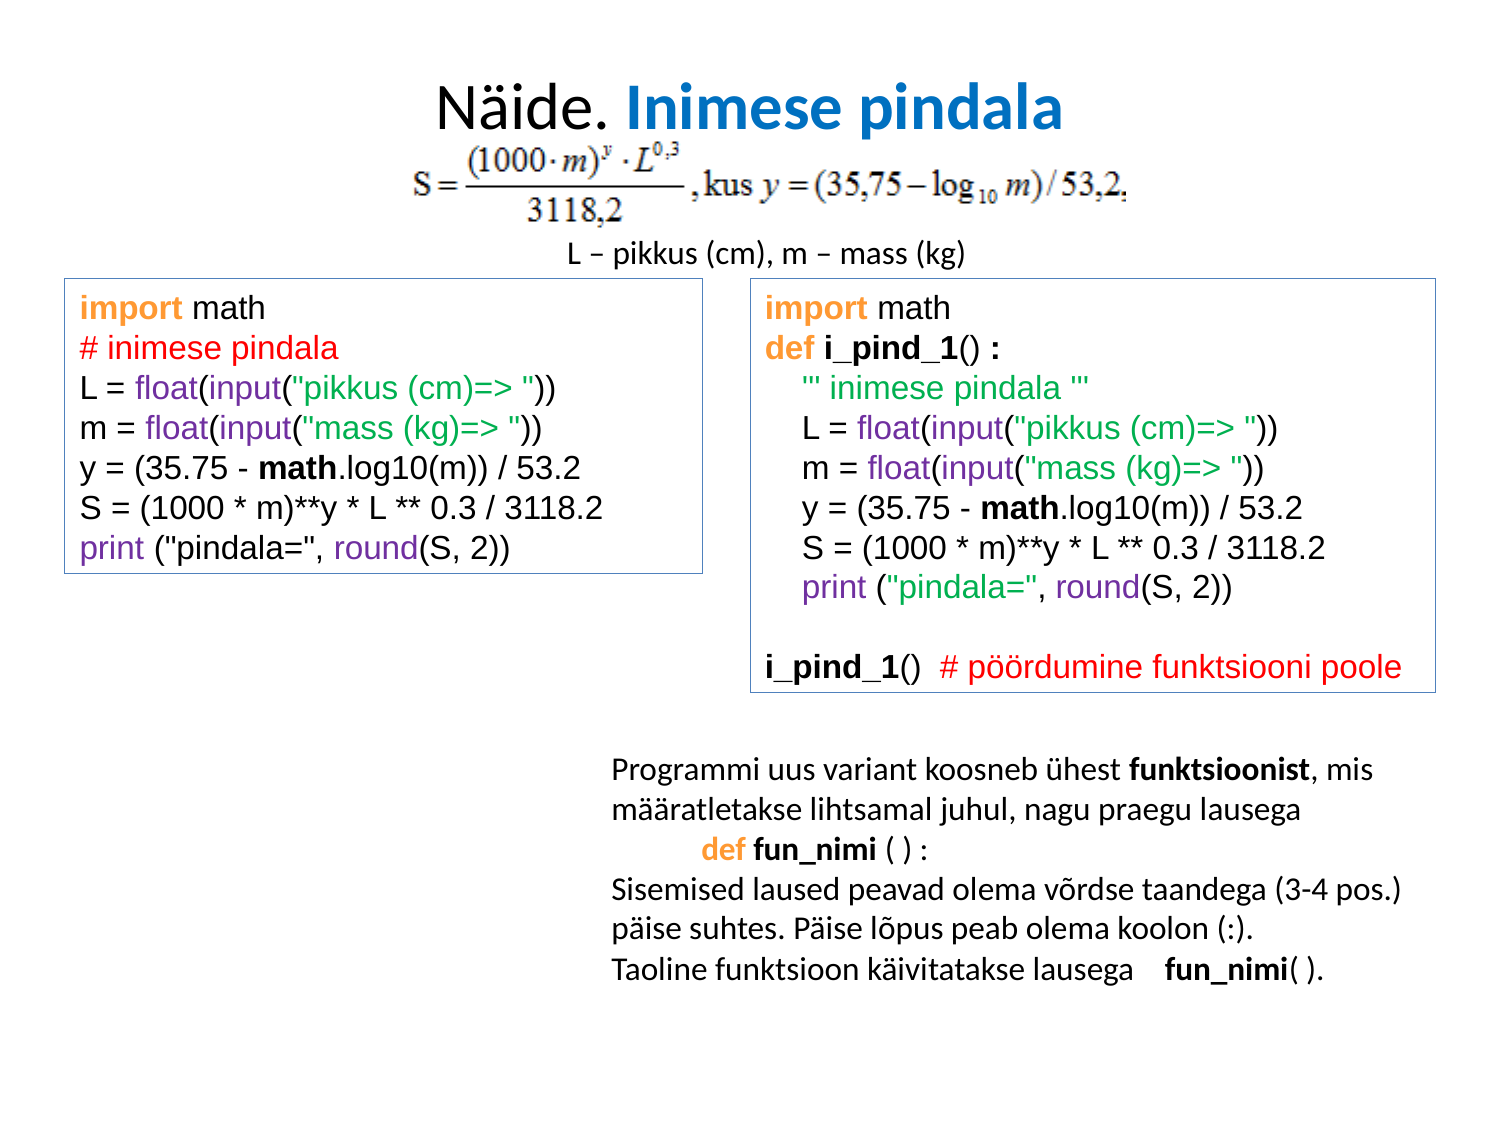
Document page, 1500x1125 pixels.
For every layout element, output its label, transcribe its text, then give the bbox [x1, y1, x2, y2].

text_box import math # inimese pindala L = float(input("pikkus (cm)=> ")) m = float(input("mass (kg)=> ")) y = (35.75 - math.log10(m)) / 53.2 S = (1000 * m)**y * L ** 0.3 / 3118.2 print ("pindala=", round(S, 2)) [64, 278, 703, 574]
text_box Programmi uus variant koosneb ühest funktsioonist, mis määratletakse lihtsamal juhul, nagu praegu lausega def fun_nimi ( ) : Sisemised laused peavad olema võrdse taandega (3-4 pos.) päise suhtes. Päise lõpus peab olema koolon (:). Taoline funktsioon käivitatakse lausega fun_nimi( ). [596, 739, 1459, 994]
text_box L – pikkus (cm), m – mass (kg) [552, 244, 982, 279]
title Näide. Inimese pindala [75, 45, 1425, 161]
picture [407, 140, 1127, 236]
text_box import math def i_pind_1() : ''' inimese pindala ''' L = float(input("pikkus (cm)=> ")) m = float(input("mass (kg)=> ")) y = (35.75 - math.log10(m)) / 53.2 S = (1000 * m)**y * L ** 0.3 / 3118.2 print ("pindala=", round(S, 2)) i_pind_1() # pöördumine funktsiooni poole [750, 278, 1436, 693]
